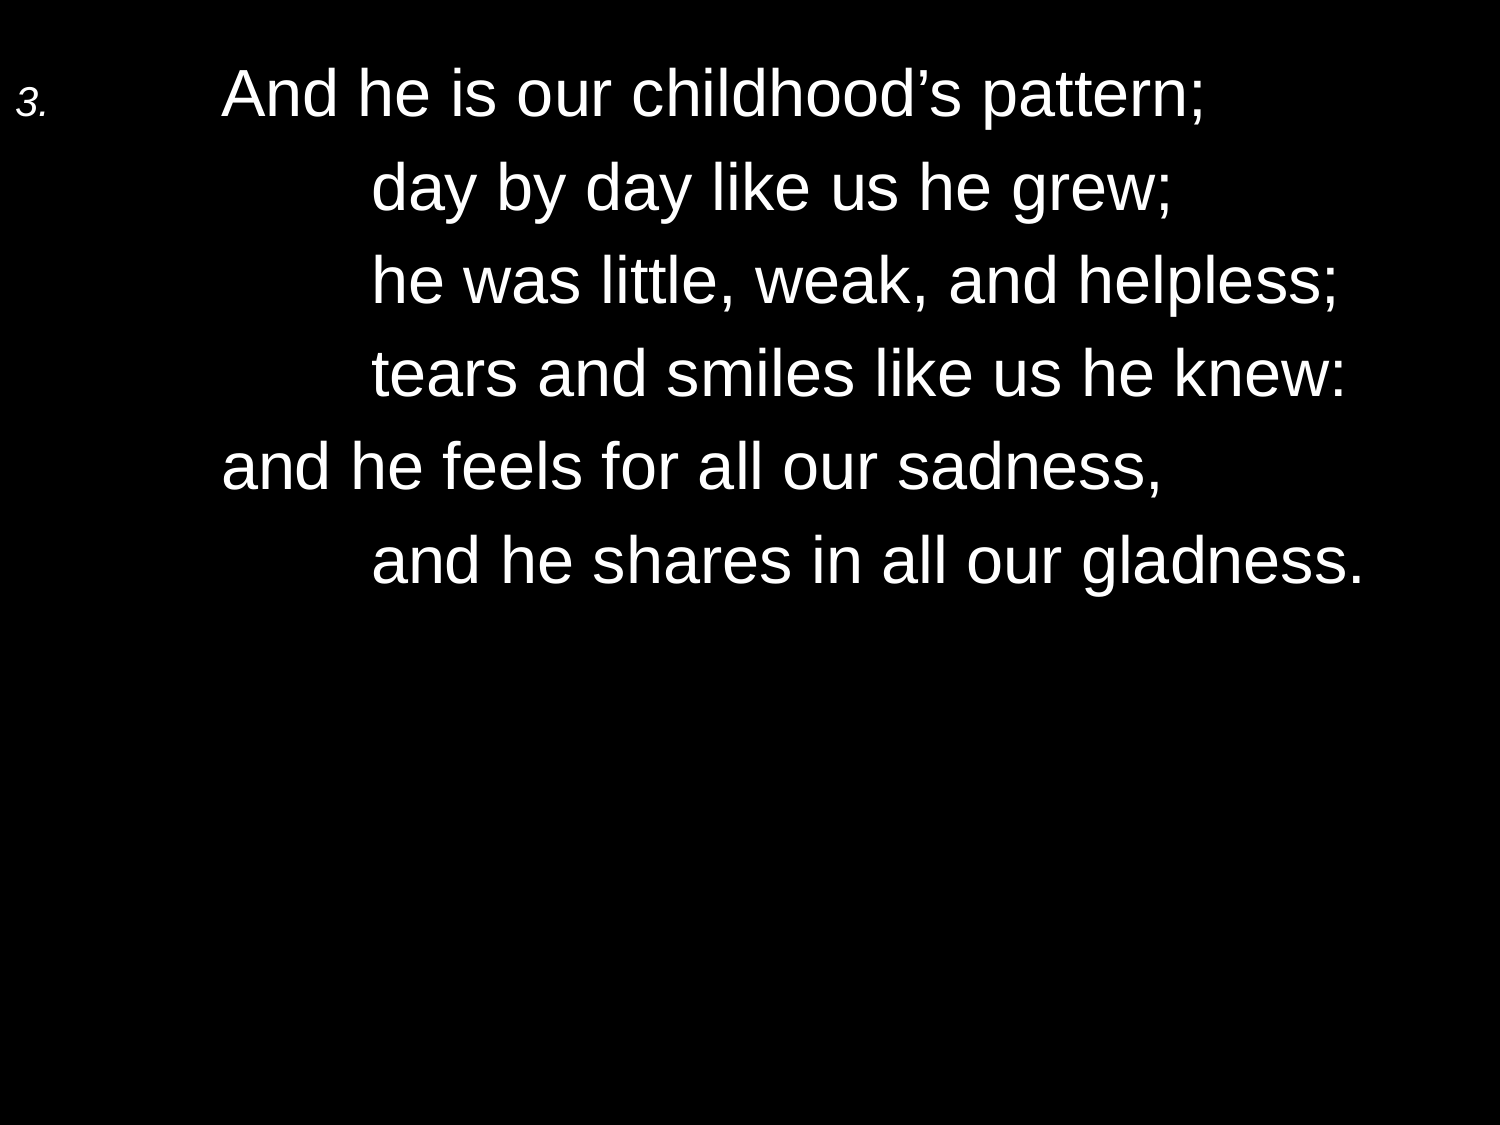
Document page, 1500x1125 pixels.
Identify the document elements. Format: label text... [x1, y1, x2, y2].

list 3. And he is our childhood’s pattern; day by day like us he grew; he was little, weak, and helpless; tears and smiles like us he knew: and he feels for all our sadness, and he shares in all our gladness. [0, 42, 1500, 1047]
